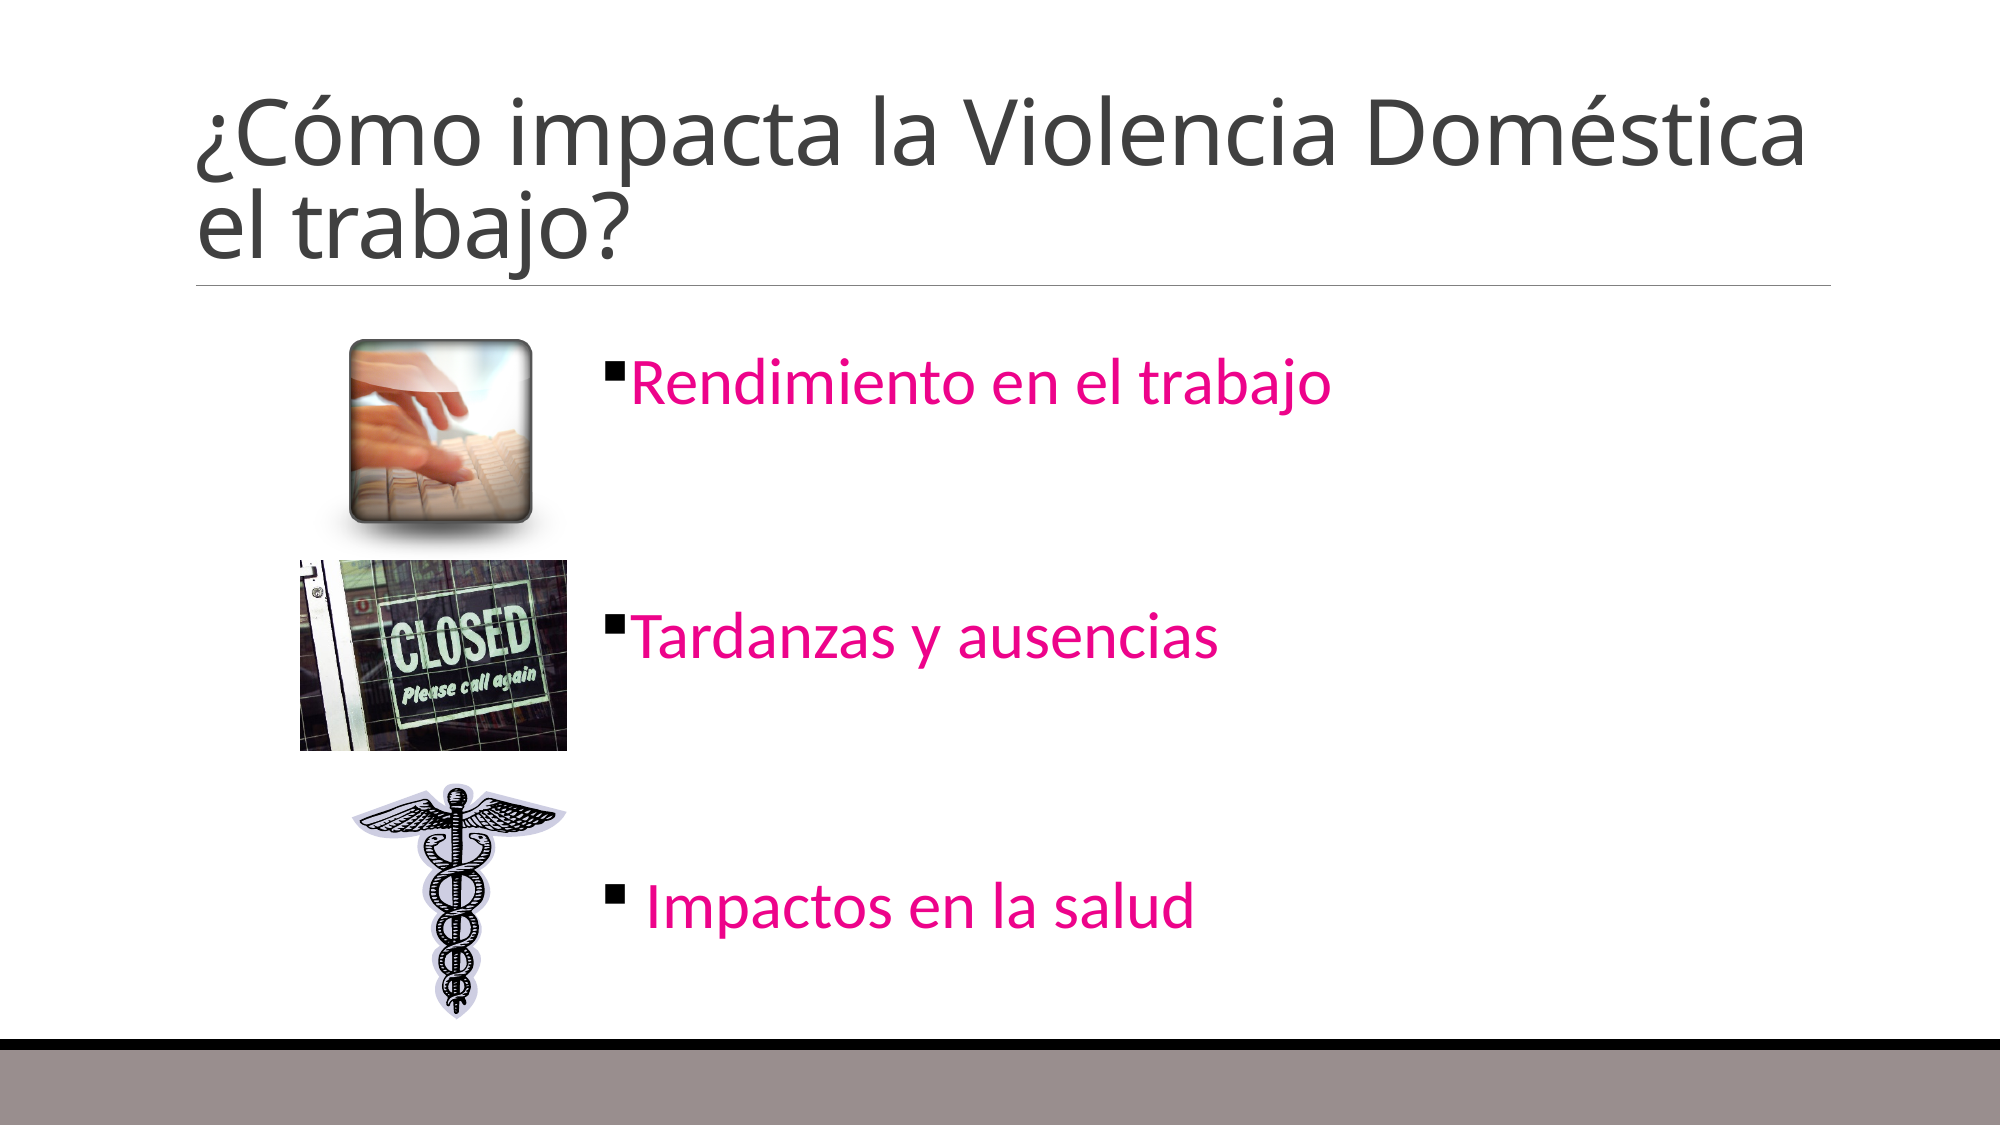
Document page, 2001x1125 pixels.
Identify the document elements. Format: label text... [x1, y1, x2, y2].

list Rendimiento en el trabajo Tardanzas y ausencias Impactos en la salud [566, 339, 2000, 1000]
picture [351, 781, 568, 1021]
picture [299, 339, 568, 752]
title ¿Cómo impacta la Violencia Doméstica el trabajo? [180, 47, 1830, 285]
